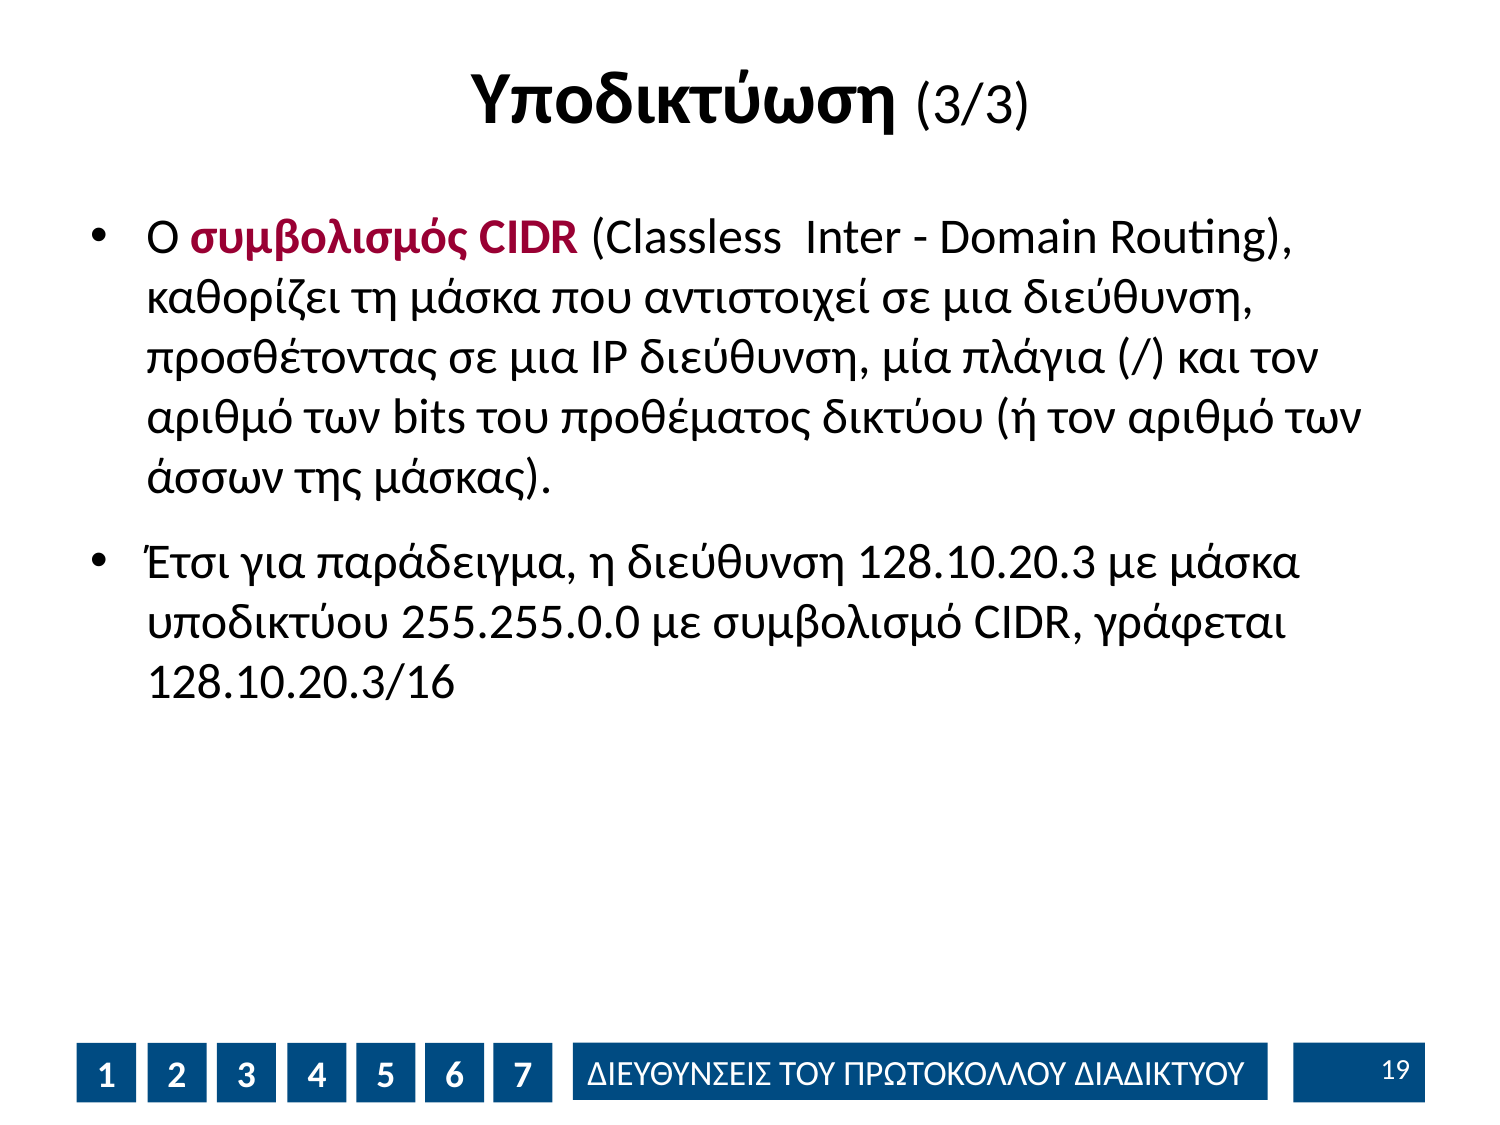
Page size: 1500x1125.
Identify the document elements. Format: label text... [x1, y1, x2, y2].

text_box 5 [354, 1041, 417, 1105]
text_box 6 [423, 1041, 486, 1105]
text_box 4 [285, 1041, 349, 1105]
list Ο συμβολισμός CIDR (Classless Inter - Domain Routing), καθορίζει τη μάσκα που αντιστοιχεί σε μια διεύθυνση, προσθέτοντας σε μια IP διεύθυνση, μία πλάγια (/) και τον αριθμό των bits του προθέματος δικτύου (ή τον αριθμό των άσσων της μάσκας). Έτσι για παράδειγμα, η διεύθυνση 128.10.20.3 με μάσκα υποδικτύου 255.255.0.0 με συμβολισμό CIDR, γράφεται 128.10.20.3/16 [75, 196, 1425, 1024]
text_box 7 [491, 1041, 554, 1105]
slide_number 18 [1293, 1042, 1425, 1103]
text_box 3 [215, 1041, 278, 1105]
text_box 1 [75, 1041, 138, 1105]
text_box 2 [145, 1041, 209, 1105]
title Yποδικτύωση (3/3) [76, 19, 1427, 169]
